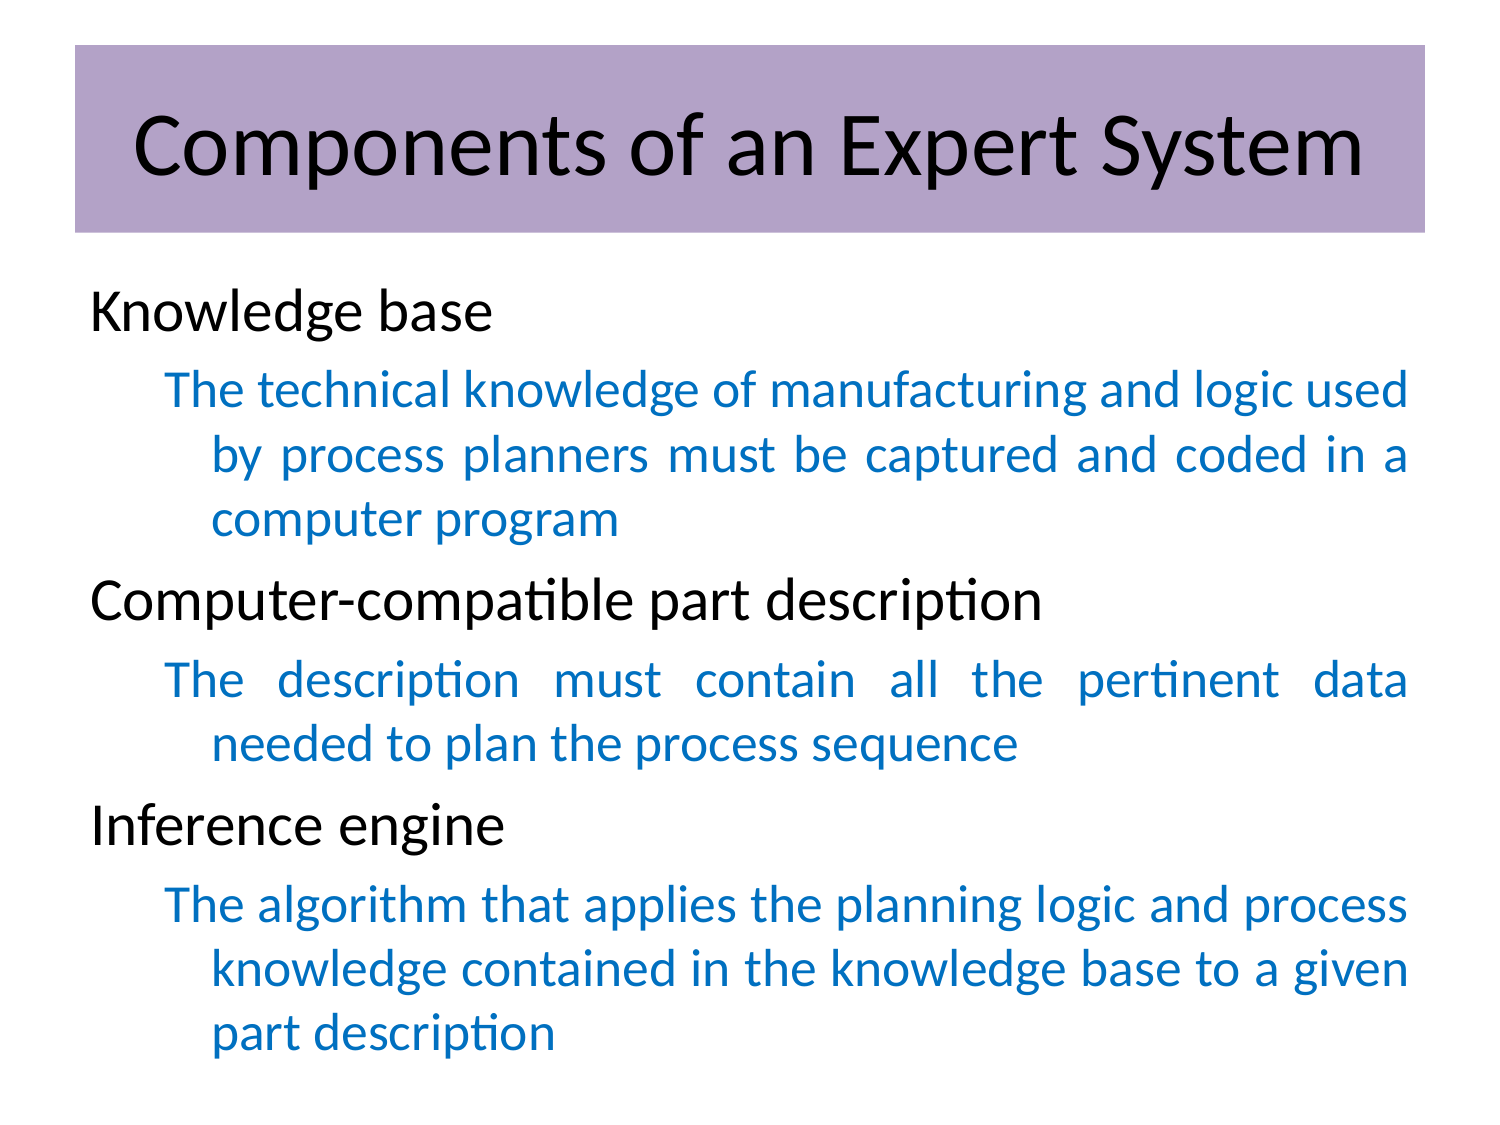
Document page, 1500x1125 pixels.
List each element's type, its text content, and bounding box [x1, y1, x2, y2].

title Components of an Expert System [74, 44, 1426, 233]
list Knowledge base The technical knowledge of manufacturing and logic used by process planners must be captured and coded in a computer program Computer-compatible part description The description must contain all the pertinent data needed to plan the process sequence Inference engine The algorithm that applies the planning logic and process knowledge contained in the knowledge base to a given part description [74, 262, 1426, 1071]
